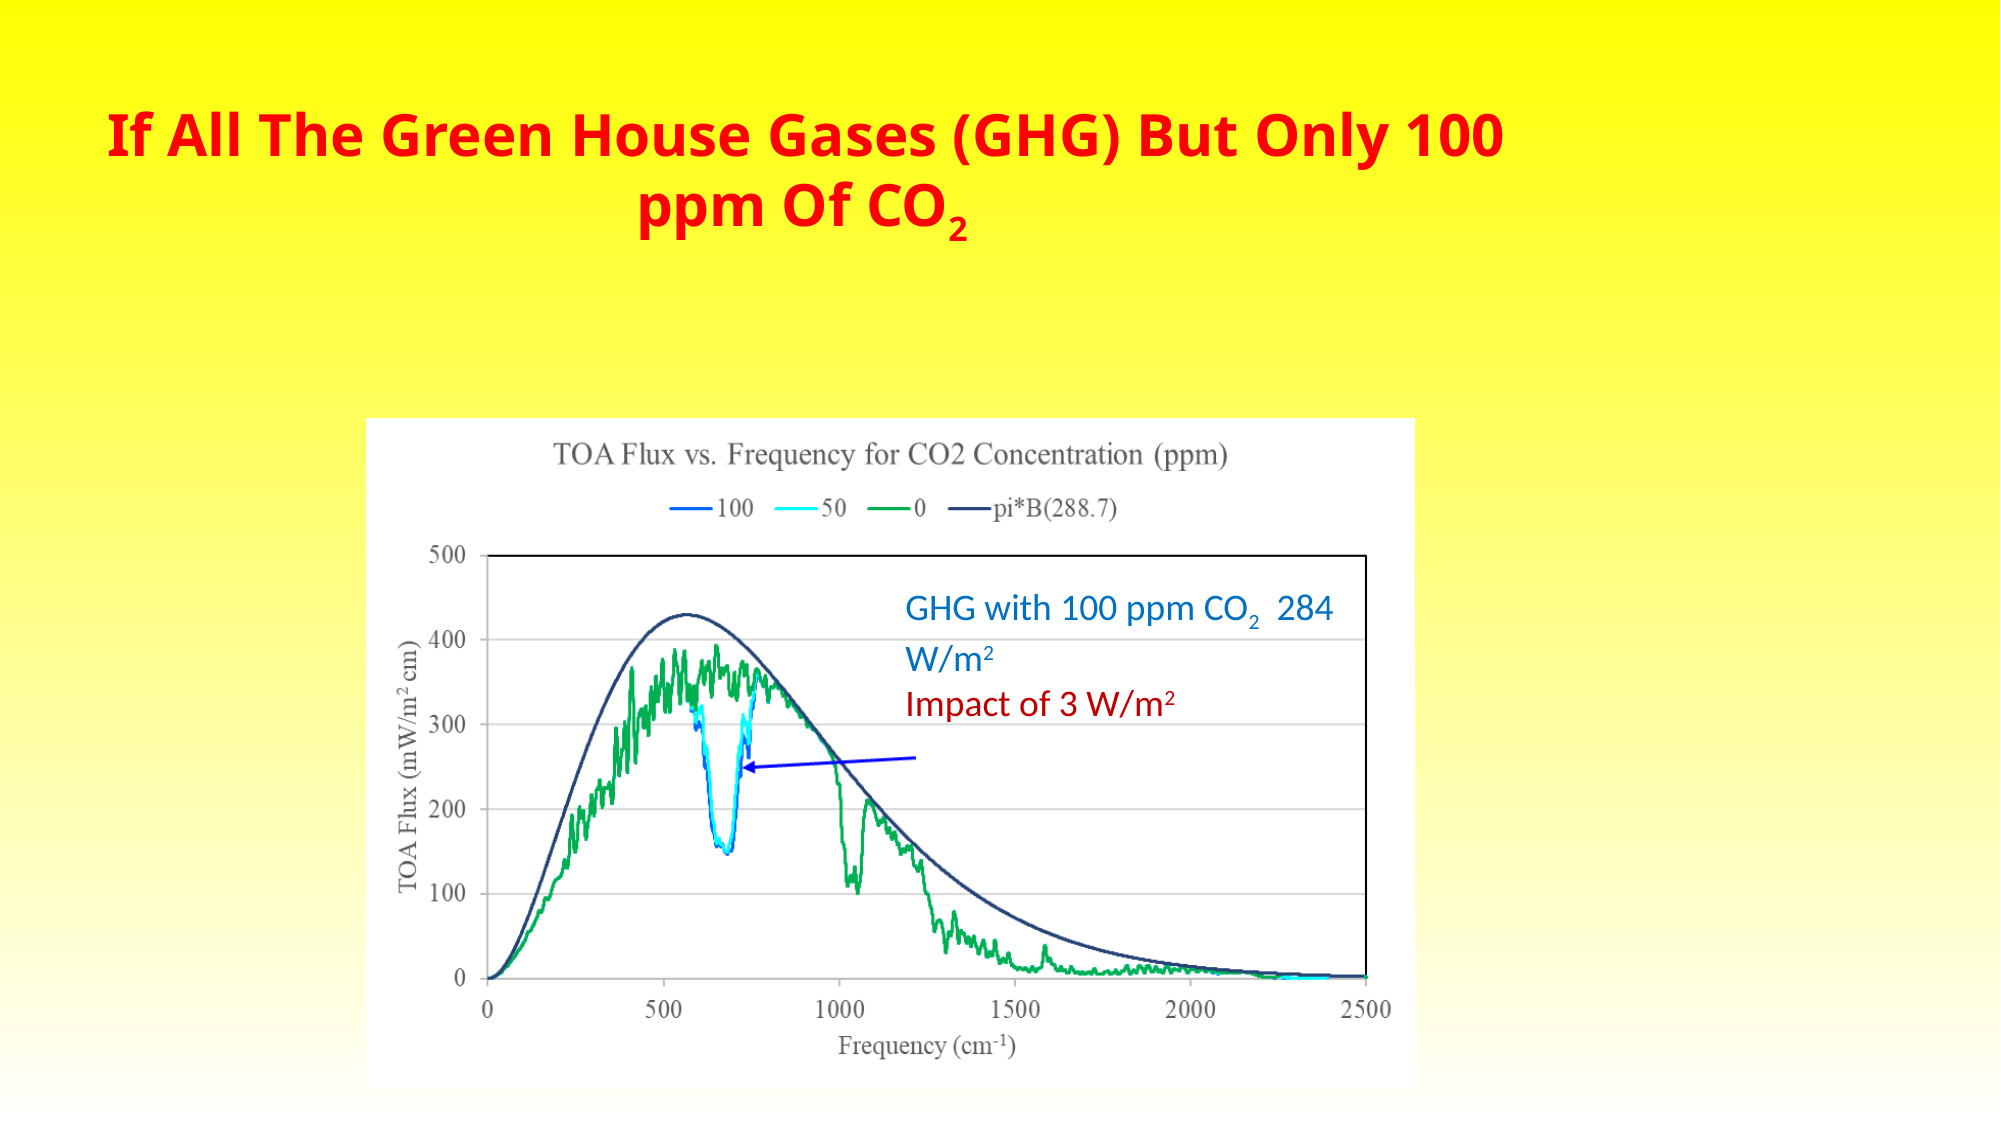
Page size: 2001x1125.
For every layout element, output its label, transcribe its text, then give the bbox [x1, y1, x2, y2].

title If All The Green House Gases (GHG) But Only 100 ppm Of CO2 [43, 99, 1570, 248]
picture [366, 418, 1415, 1088]
